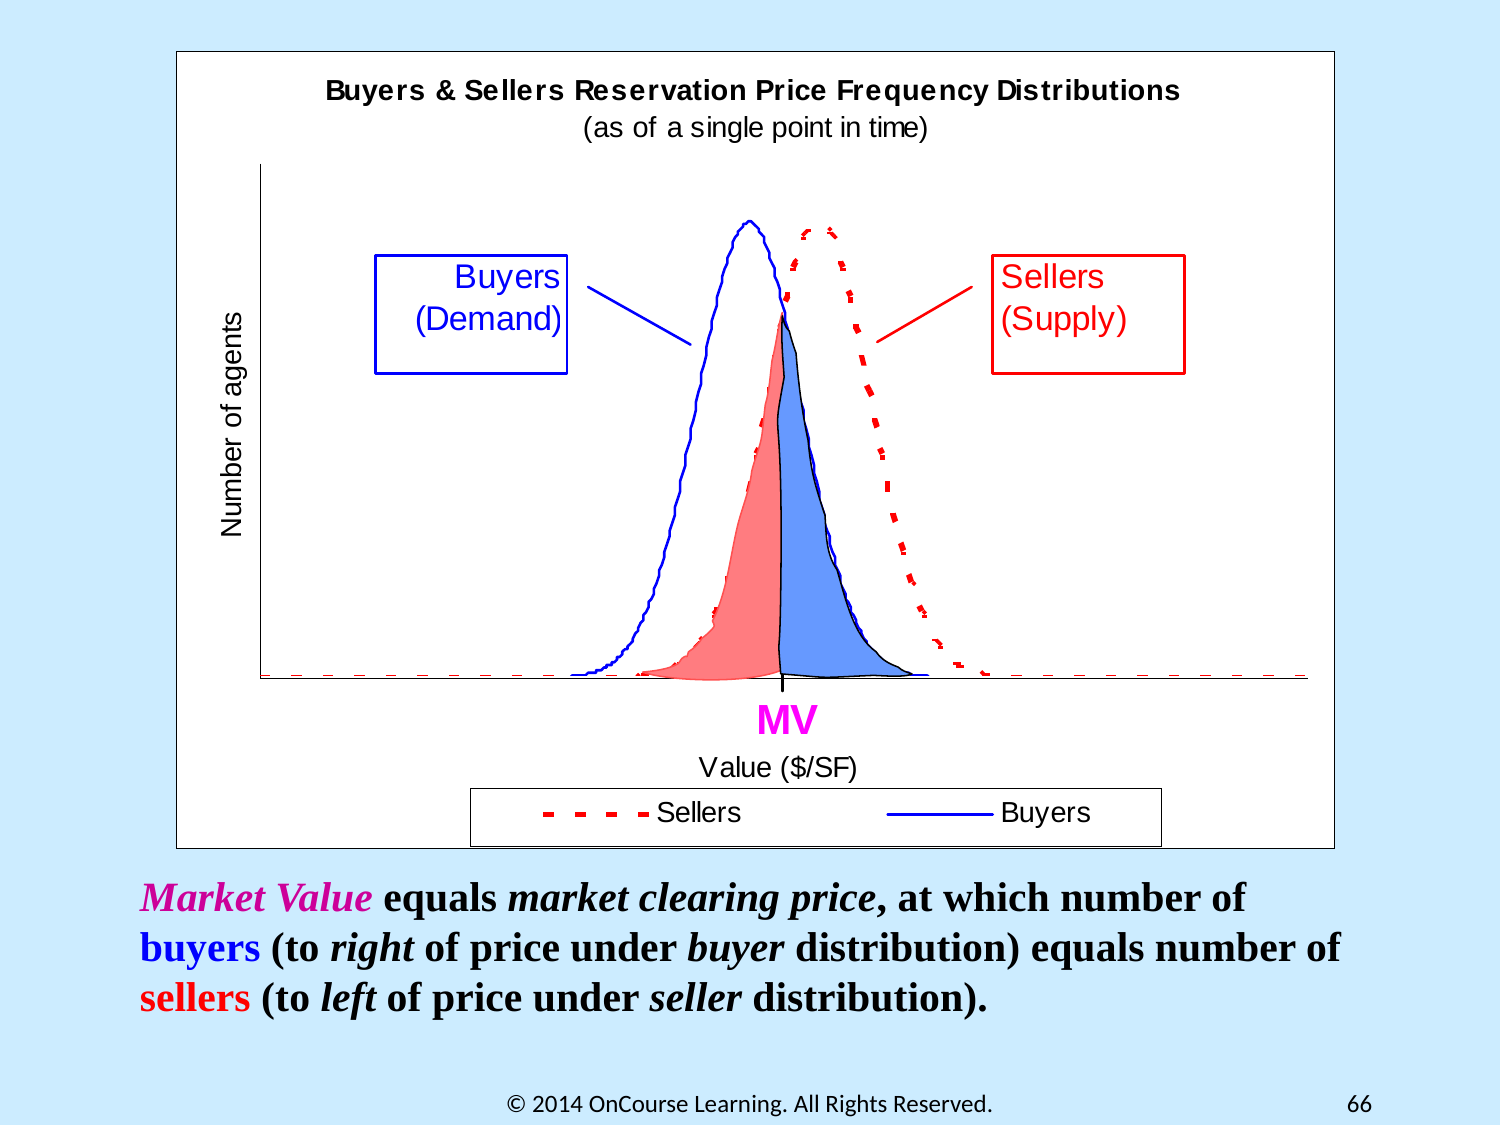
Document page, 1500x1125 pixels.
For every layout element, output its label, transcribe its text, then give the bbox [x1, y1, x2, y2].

slide_number 66 [1200, 1050, 1388, 1125]
text_box Market Value equals market clearing price, at which number of buyers (to right of price under buyer distribution) equals number of sellers (to left of price under seller distribution). [124, 862, 1388, 1028]
picture [162, 37, 1350, 862]
footer © 2014 OnCourse Learning. All Rights Reserved. [300, 1050, 1200, 1125]
